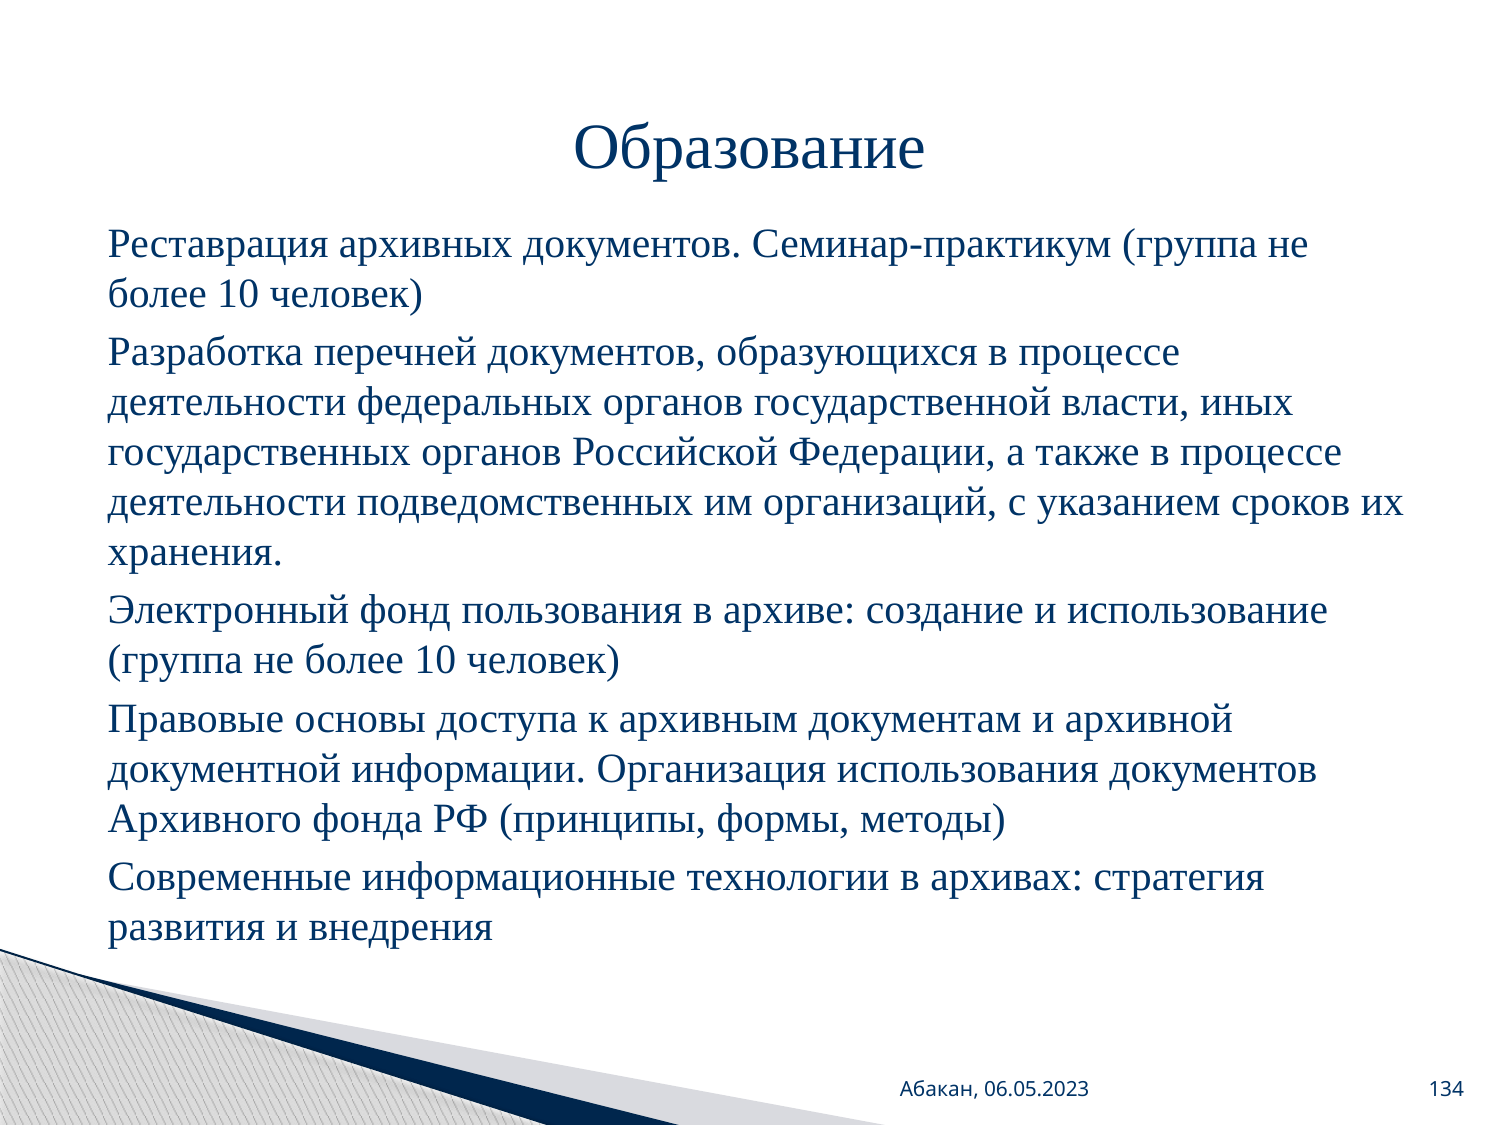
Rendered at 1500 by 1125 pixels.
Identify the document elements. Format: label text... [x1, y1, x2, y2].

slide_number 134 [1376, 1051, 1479, 1112]
list Реставрация архивных документов. Семинар-практикум (группа не более 10 человек) Разработка перечней документов, образующихся в процессе деятельности федеральных органов государственной власти, иных государственных органов Российской Федерации, а также в процессе деятельности подведомственных им организаций, с указанием сроков их хранения. Электронный фонд пользования в архиве: создание и использование (группа не более 10 человек) Правовые основы доступа к архивным документам и архивной документной информации. Организация использования документов Архивного фонда РФ (принципы, формы, методы) Современные информационные технологии в архивах: стратегия развития и внедрения [75, 208, 1425, 1012]
title Образование [75, 90, 1425, 197]
footer Абакан, 06.05.2023 [718, 1051, 1105, 1112]
